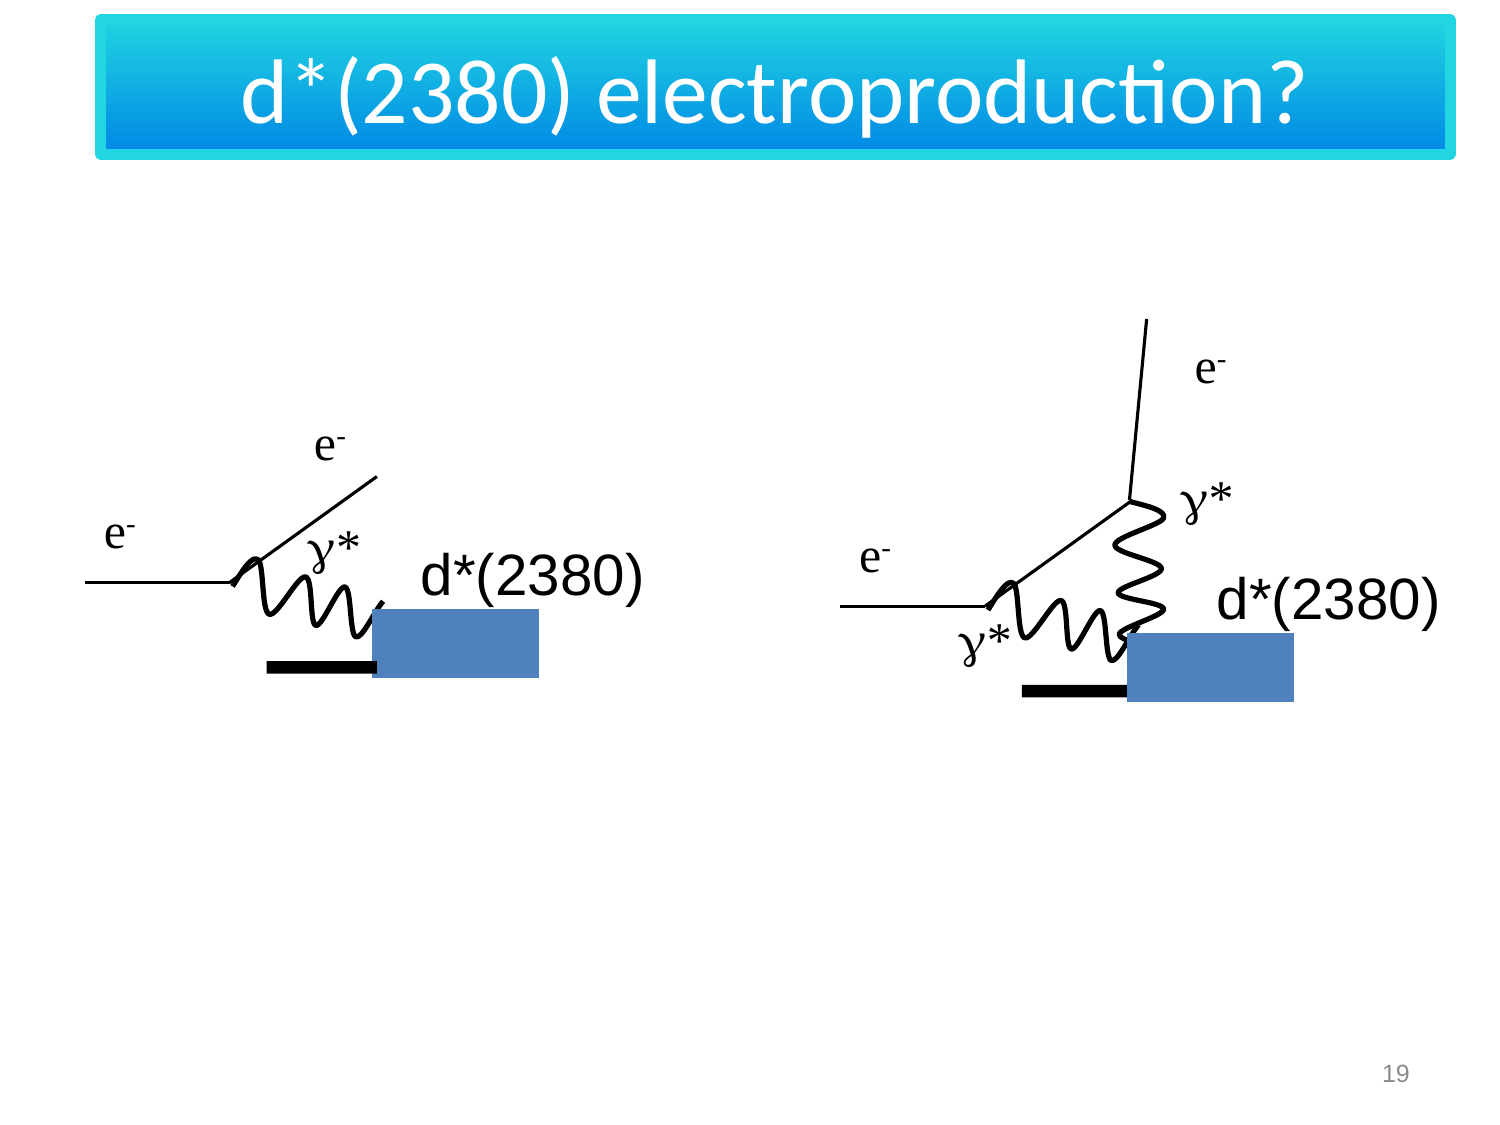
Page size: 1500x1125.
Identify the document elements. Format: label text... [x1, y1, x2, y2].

text_box * [943, 615, 1027, 675]
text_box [229, 476, 378, 583]
text_box d*(2380) [1201, 553, 1456, 639]
text_box [372, 609, 538, 678]
text_box * [943, 600, 979, 605]
text_box d*(2380) electroproduction? [100, 19, 1451, 155]
text_box [1138, 504, 1165, 534]
text_box [1027, 615, 1130, 663]
text_box [1128, 633, 1294, 702]
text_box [1129, 318, 1147, 501]
text_box * [1165, 457, 1249, 533]
slide_number 19 [1074, 1042, 1425, 1103]
text_box d*(2380) [406, 530, 660, 615]
text_box e- [88, 491, 151, 567]
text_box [984, 499, 1133, 607]
text_box [261, 591, 385, 639]
text_box e- [1179, 326, 1242, 401]
text_box e- [844, 515, 907, 590]
text_box [1117, 538, 1166, 643]
text_box e- [299, 403, 362, 474]
